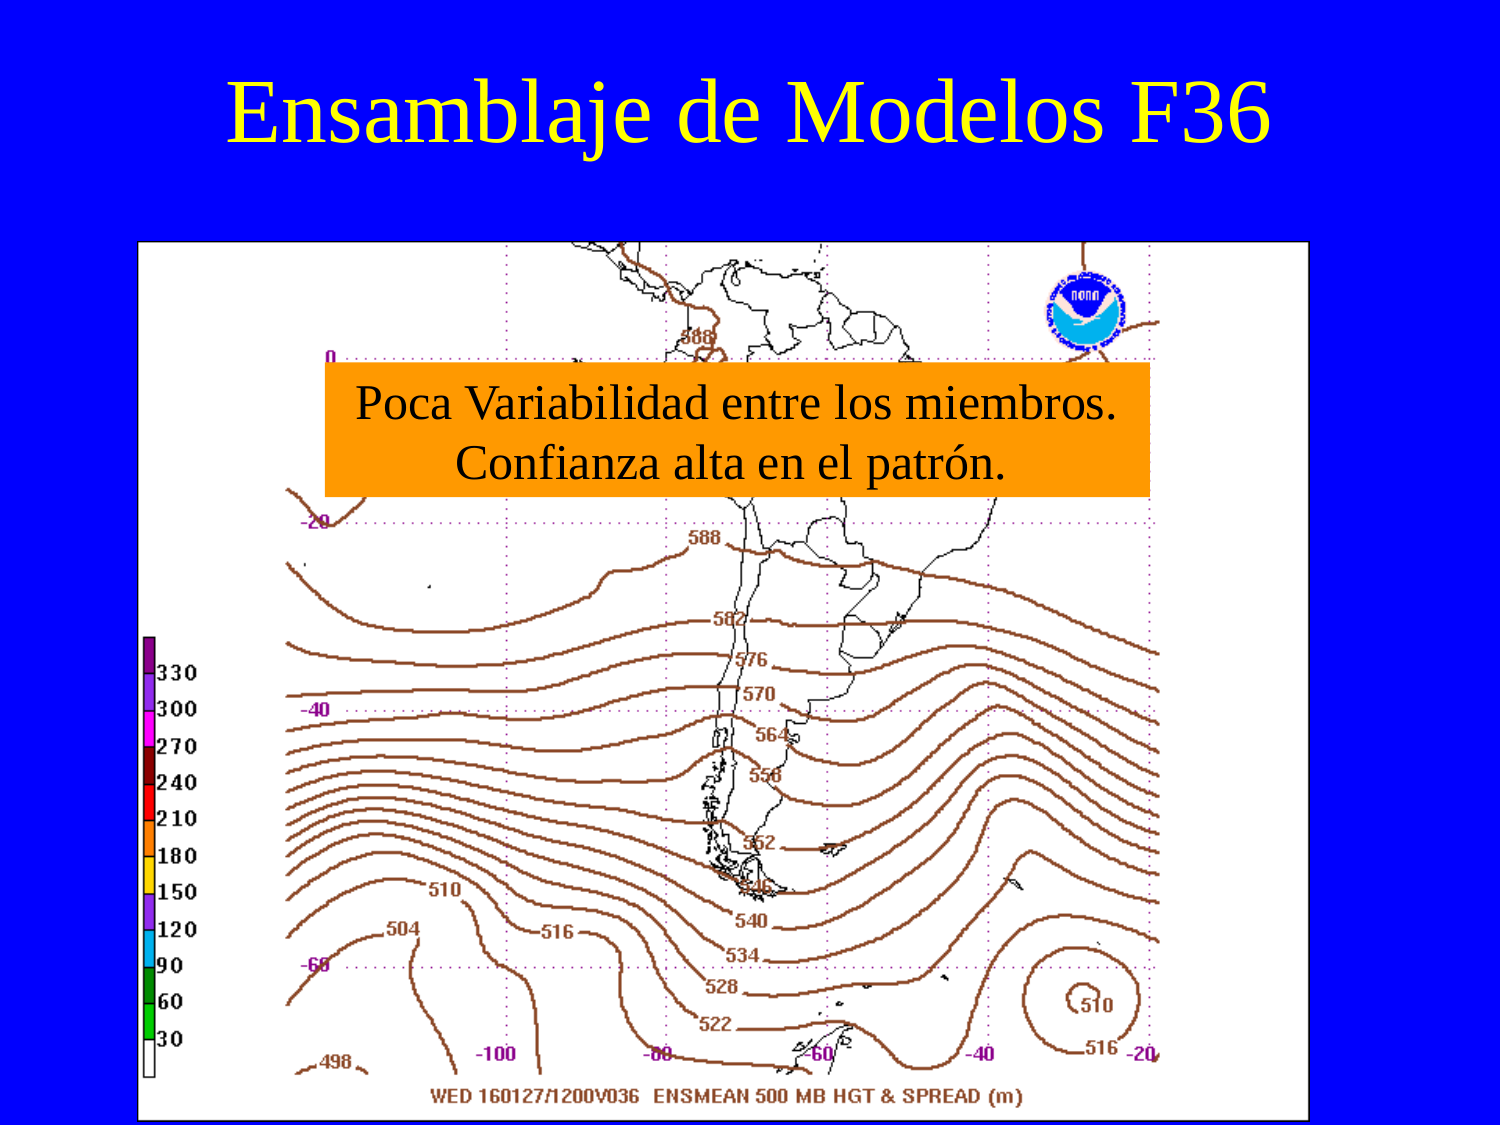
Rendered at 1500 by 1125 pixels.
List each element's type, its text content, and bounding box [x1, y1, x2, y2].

title Ensamblaje de Modelos F36 [112, 12, 1388, 200]
picture [137, 241, 1310, 1122]
